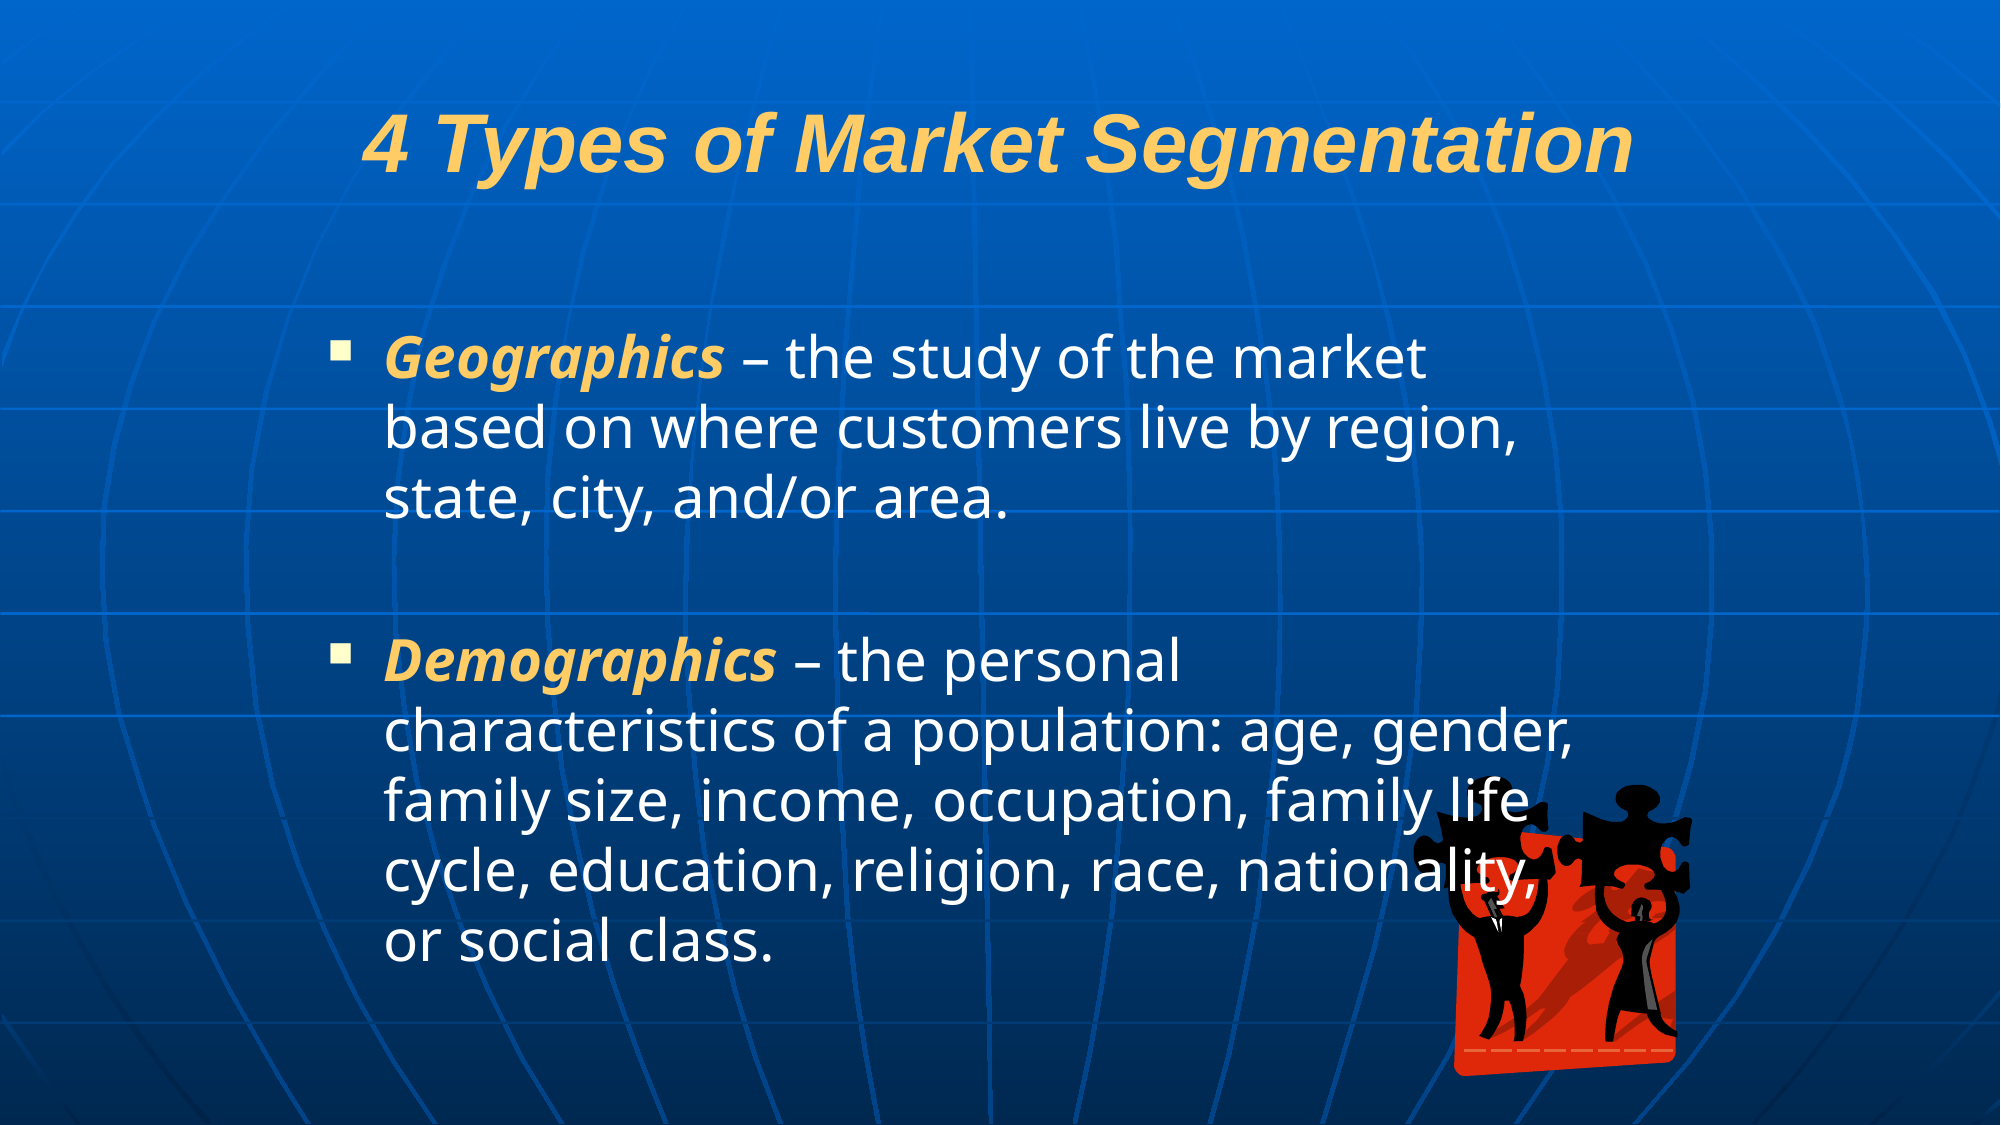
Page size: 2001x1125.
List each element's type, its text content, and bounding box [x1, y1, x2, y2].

title 4 Types of Market Segmentation [99, 45, 1900, 233]
picture [1412, 774, 1694, 1078]
list Geographics – the study of the market based on where customers live by region, state, city, and/or area. Demographics – the personal characteristics of a population: age, gender, family size, income, occupation, family life cycle, education, religion, race, nationality, or social class. [312, 312, 1600, 1006]
